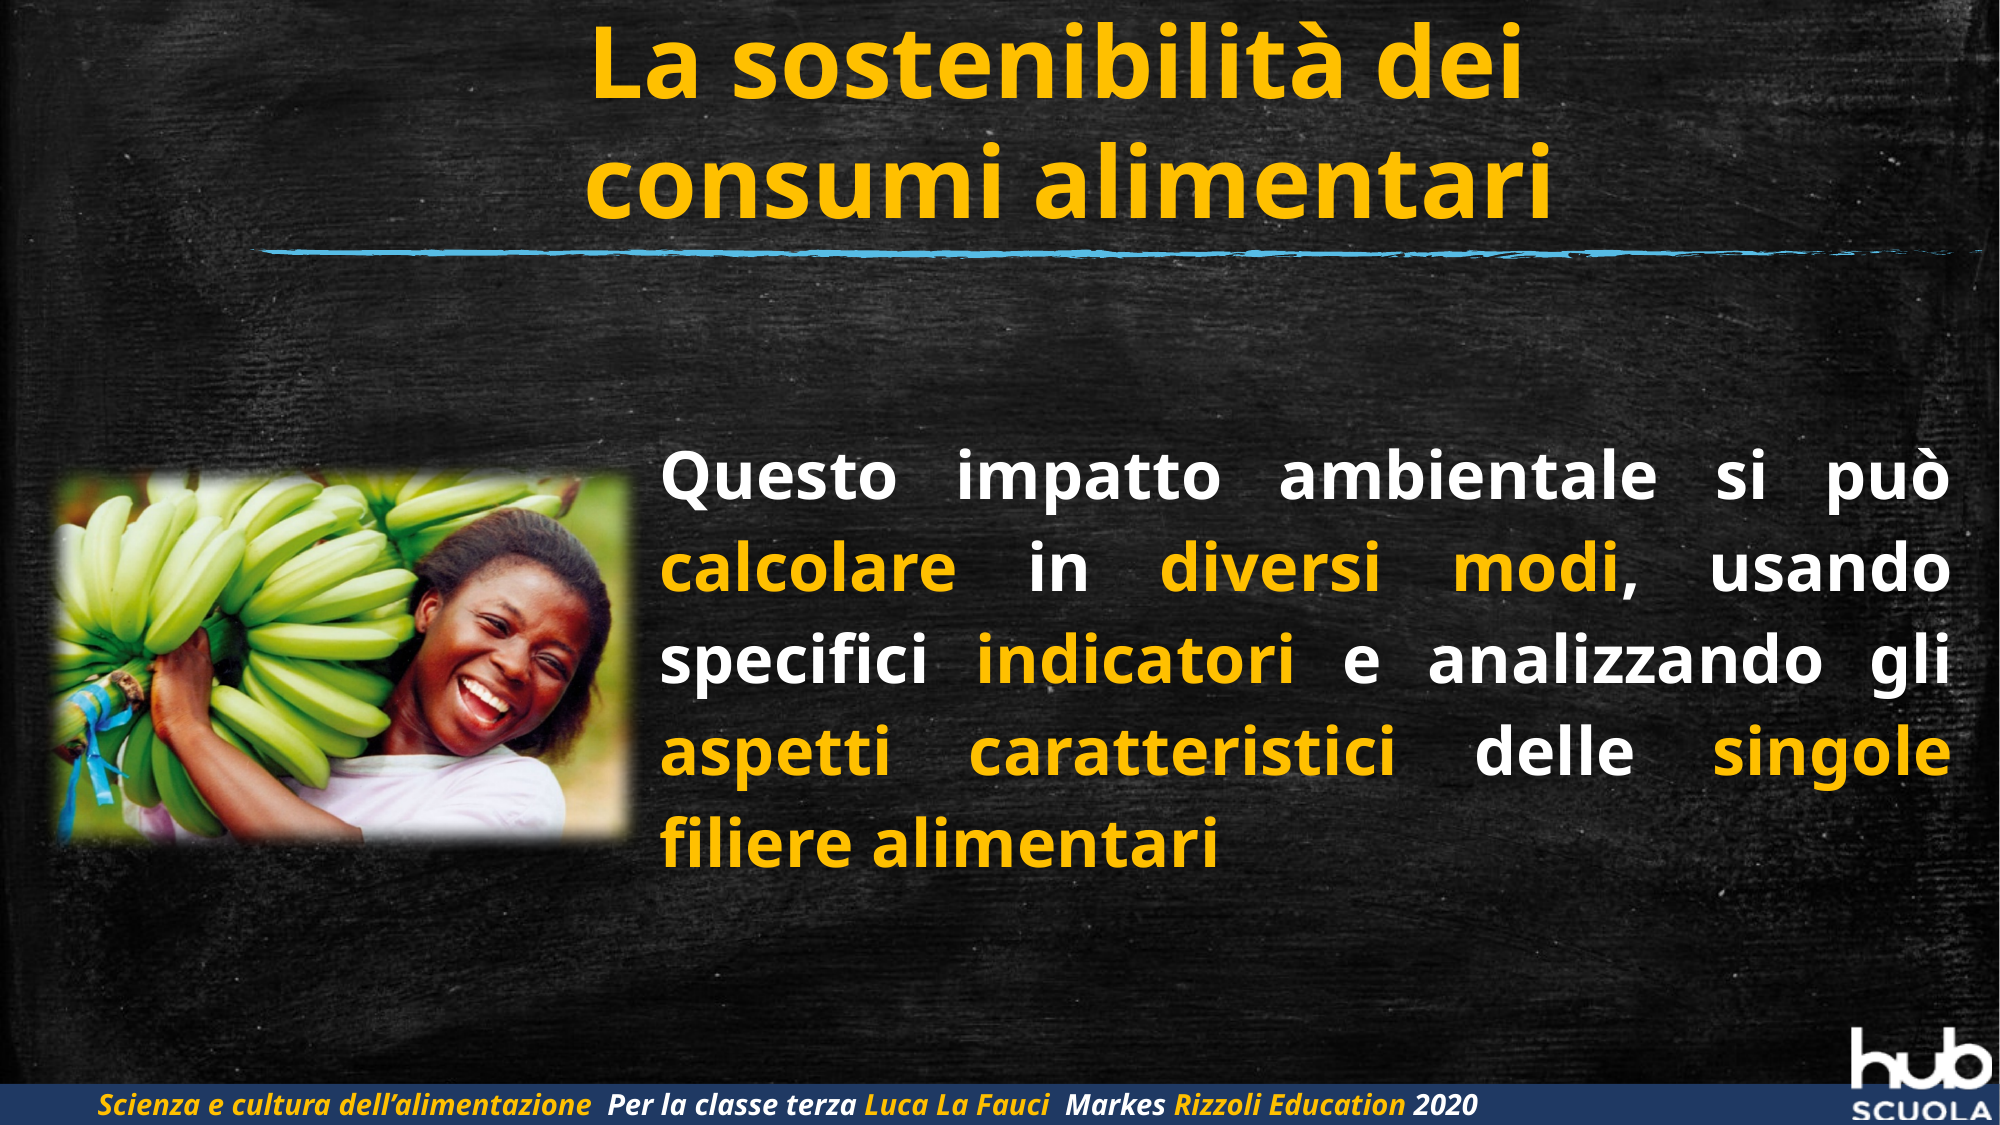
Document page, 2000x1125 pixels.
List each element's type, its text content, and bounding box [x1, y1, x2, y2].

text_box Scienza e cultura dell’alimentazione Per la classe terza Luca La Fauci Markes Rizzoli Education 2020 [0, 1083, 2000, 1125]
text_box Questo impatto ambientale si può calcolare in diversi modi, usando specifici indicatori e analizzando gli aspetti caratteristici delle singole filiere alimentari [644, 413, 1968, 888]
picture [42, 460, 645, 854]
text_box La sostenibilità dei consumi alimentari [568, 0, 1573, 247]
picture [1851, 1026, 1992, 1120]
